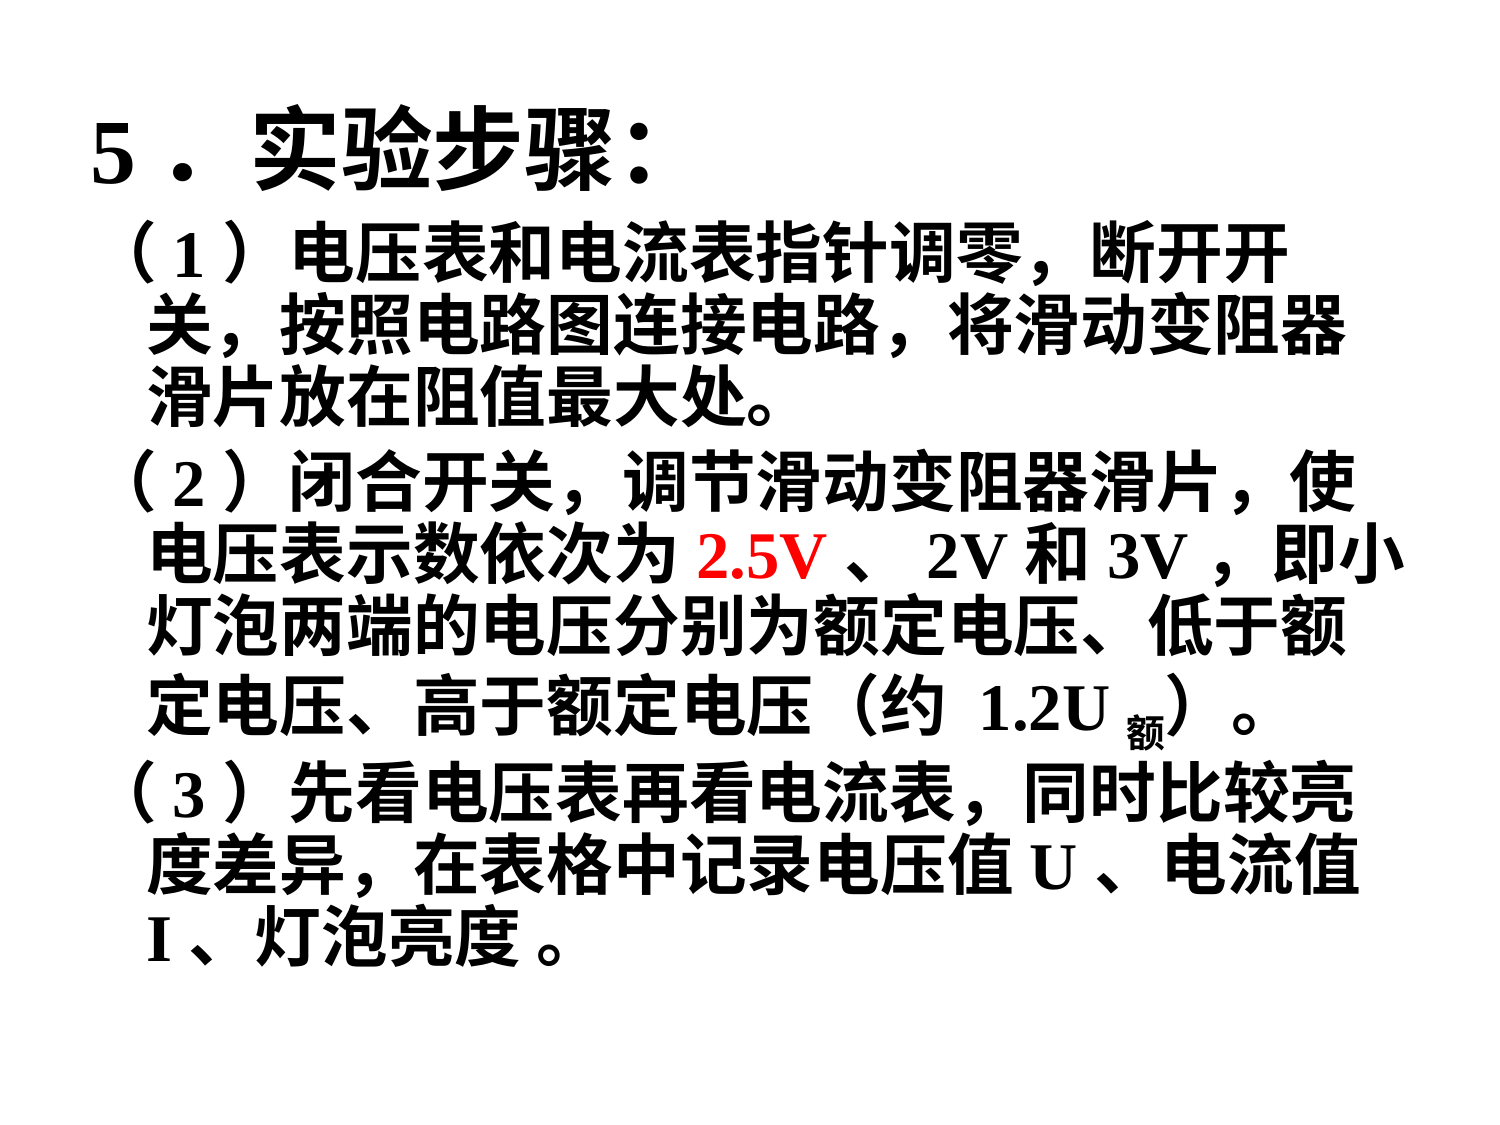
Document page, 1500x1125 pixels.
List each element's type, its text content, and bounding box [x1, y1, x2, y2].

title 5．实验步骤： [74, 44, 1426, 212]
list （1）电压表和电流表指针调零，断开开关，按照电路图连接电路，将滑动变阻器滑片放在阻值最大处。 （2）闭合开关，调节滑动变阻器滑片，使电压表示数依次为2.5V、2V和3V，即小灯泡两端的电压分别为额定电压、低于额定电压、高于额定电压（约 1.2U额）。 （3）先看电压表再看电流表，同时比较亮度差异，在表格中记录电压值U、电流值I、灯泡亮度 。 [74, 212, 1426, 1038]
